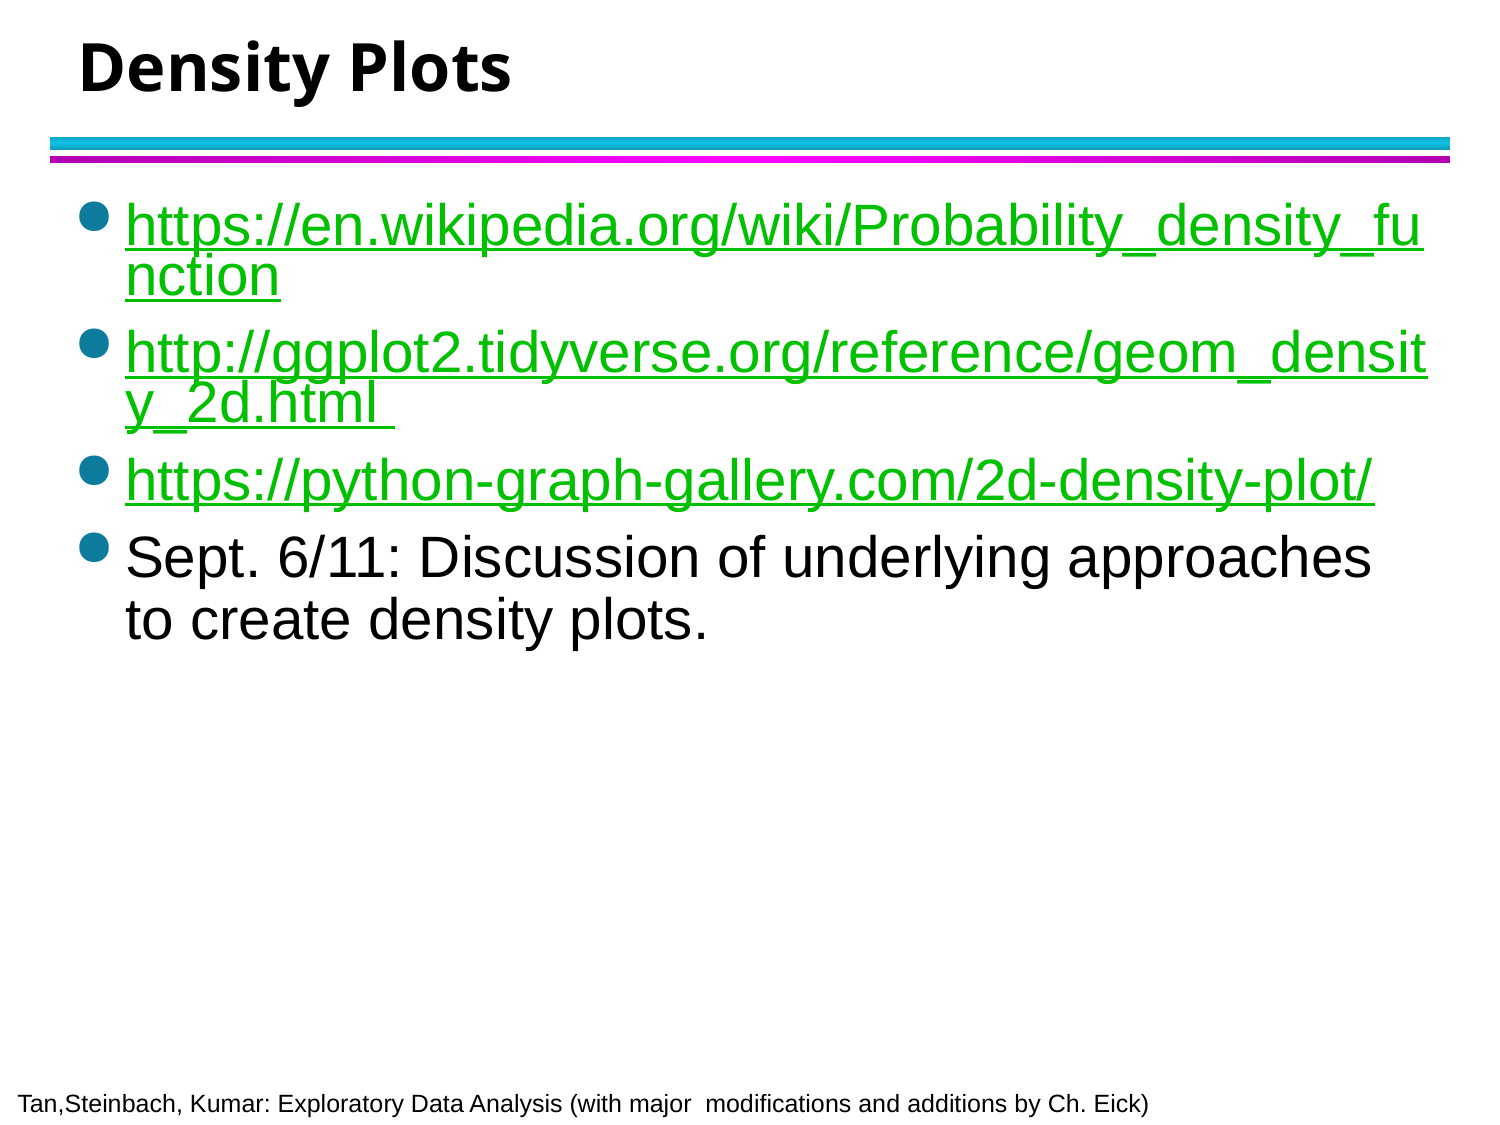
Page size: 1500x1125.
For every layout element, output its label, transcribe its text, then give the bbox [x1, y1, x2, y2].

list https://en.wikipedia.org/wiki/Probability_density_function http://ggplot2.tidyverse.org/reference/geom_density_2d.html https://python-graph-gallery.com/2d-density-plot/ Sept. 6/11: Discussion of underlying approaches to create density plots. [62, 187, 1445, 1050]
title Density Plots [62, 24, 1421, 113]
